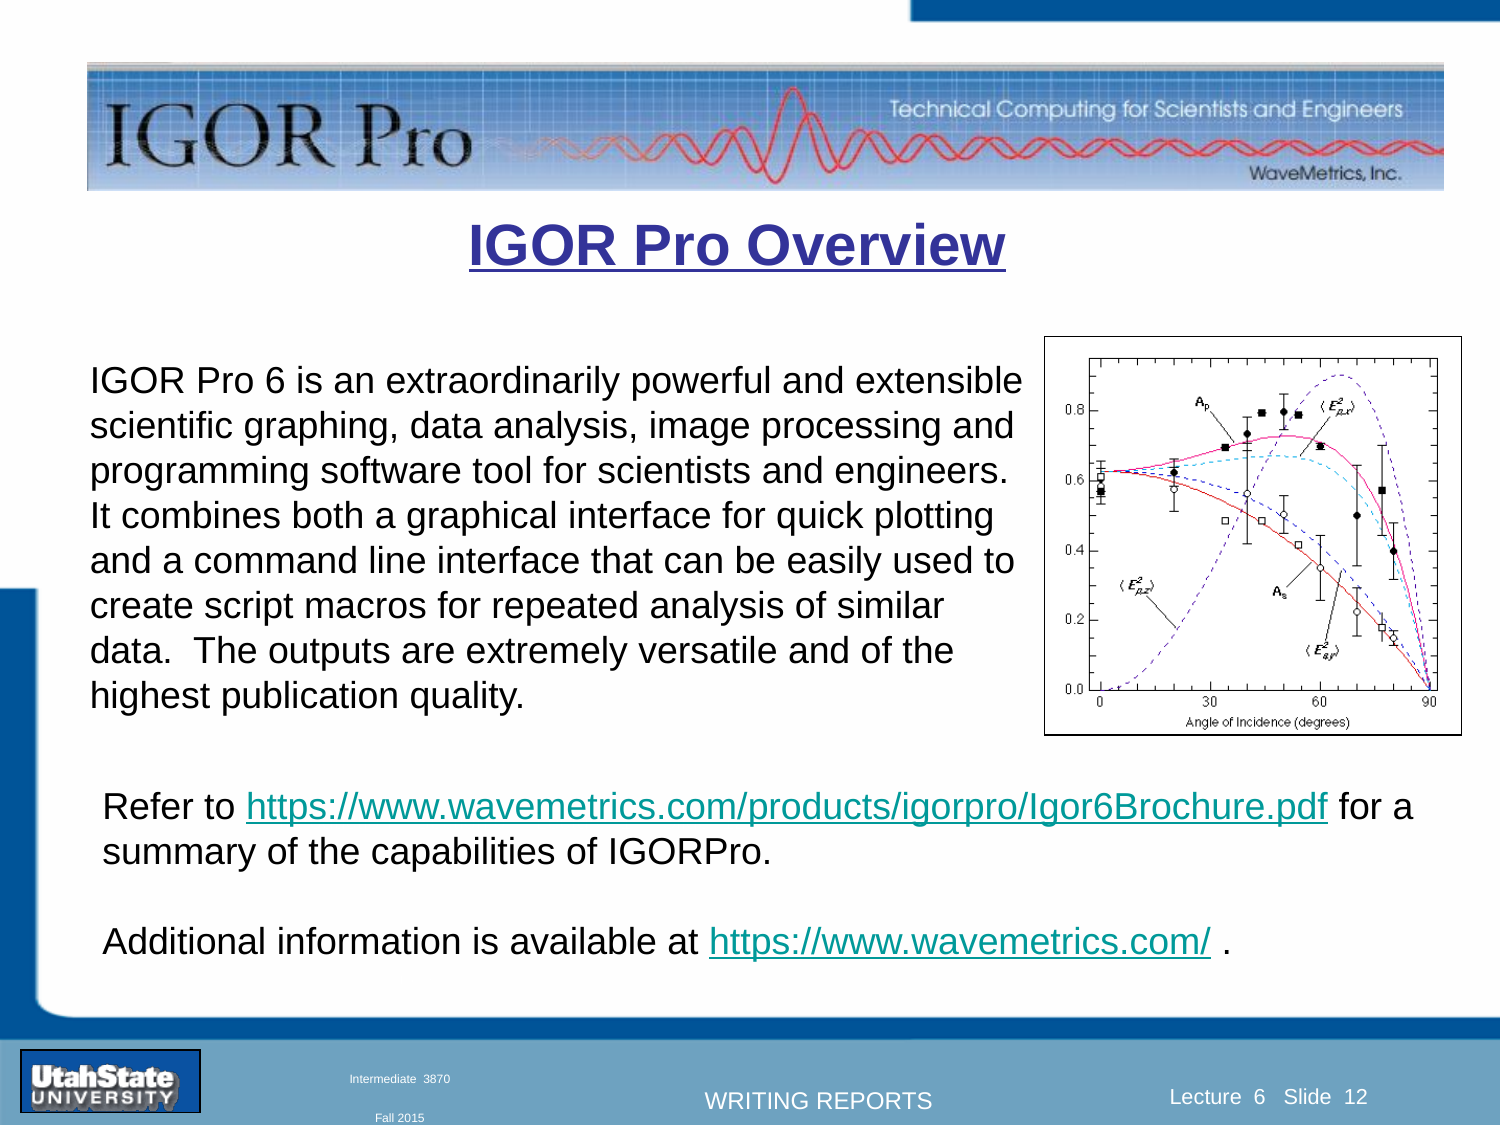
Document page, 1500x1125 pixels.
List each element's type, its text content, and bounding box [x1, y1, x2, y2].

text_box Refer to https://www.wavemetrics.com/products/igorpro/Igor6Brochure.pdf for a summary of the capabilities of IGORPro. Additional information is available at https://www.wavemetrics.com/ . [87, 774, 1438, 970]
picture [0, 0, 1500, 1125]
text_box IGOR Pro 6 is an extraordinarily powerful and extensible scientific graphing, data analysis, image processing and programming software tool for scientists and engineers. It combines both a graphical interface for quick plotting and a command line interface that can be easily used to create script macros for repeated analysis of similar data. The outputs are extremely versatile and of the highest publication quality. [74, 348, 1039, 724]
text_box IGOR Pro Overview [200, 200, 1275, 313]
